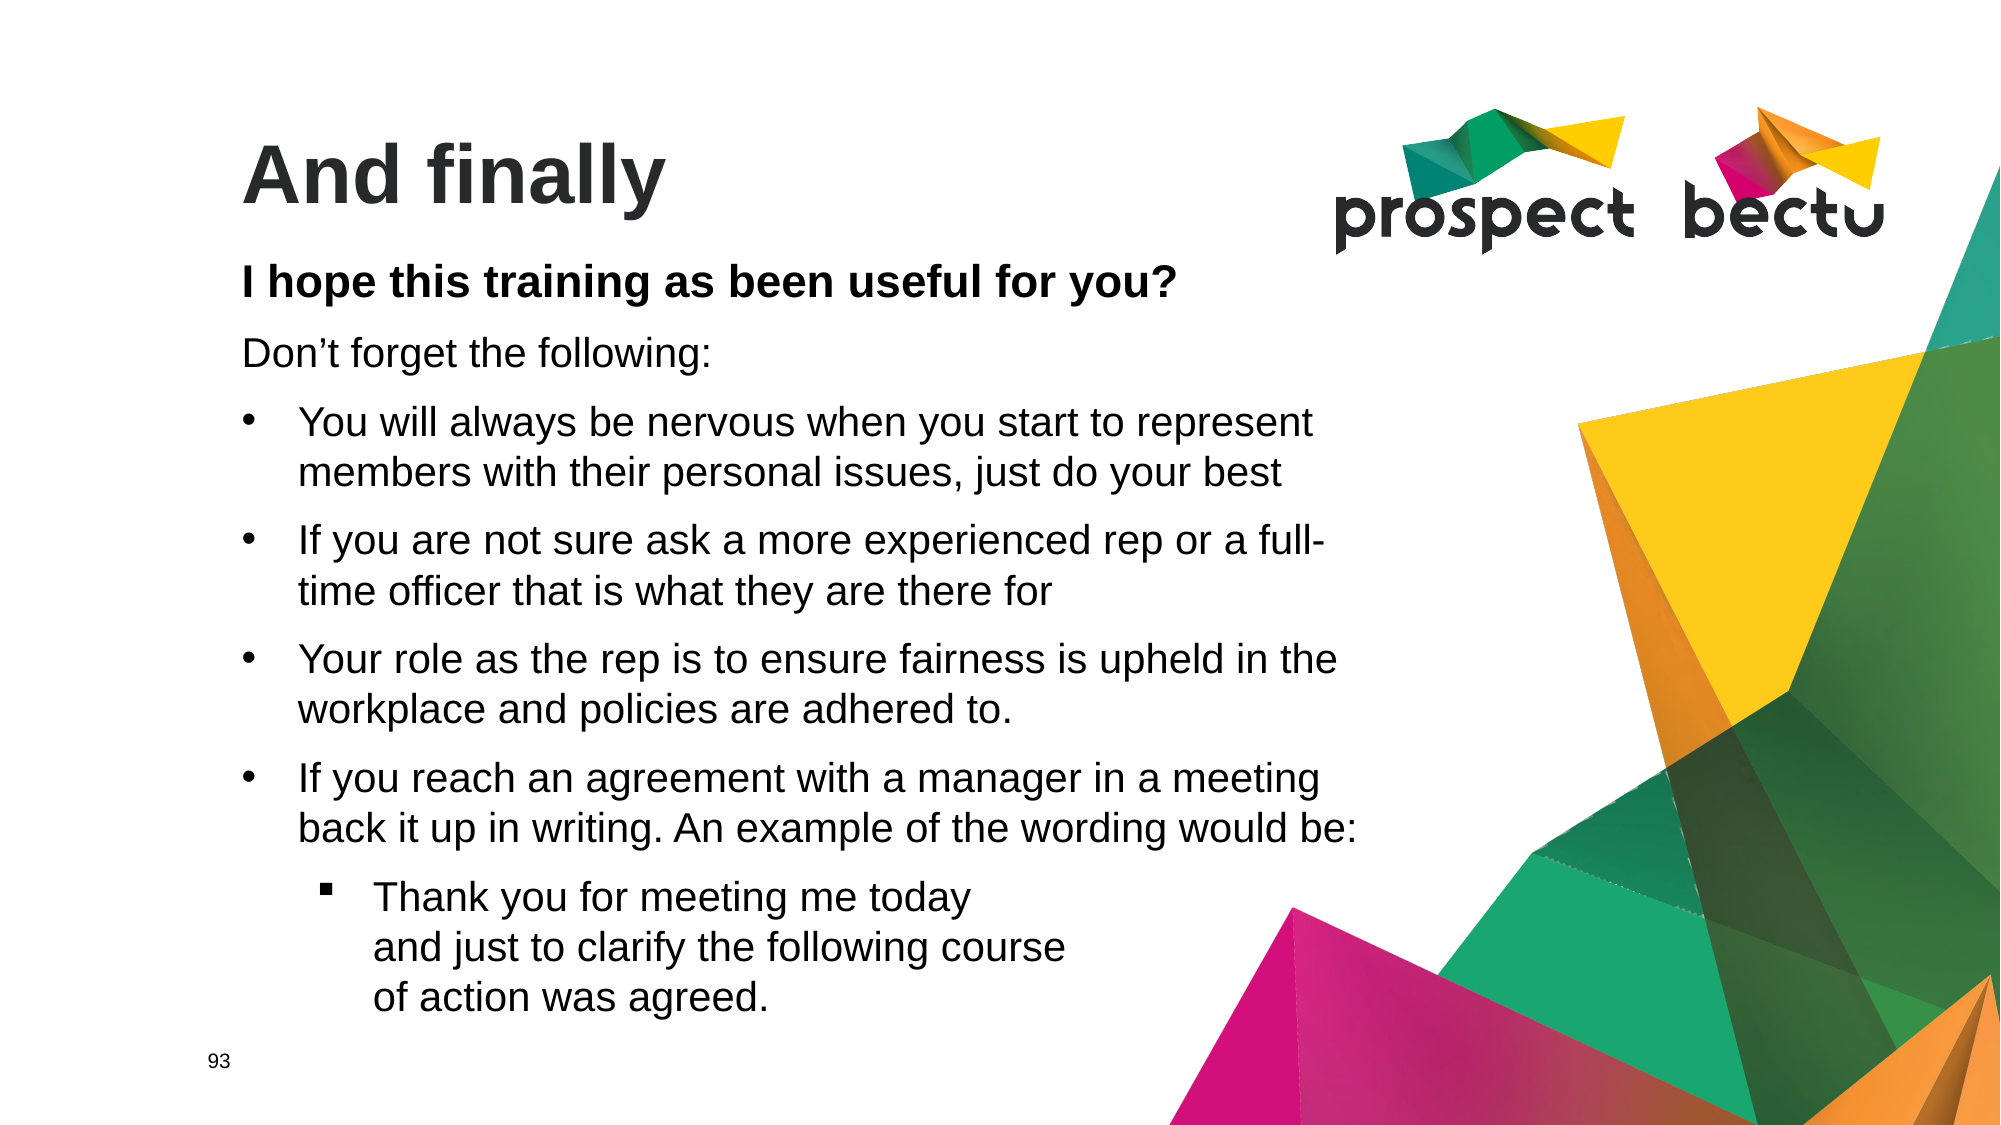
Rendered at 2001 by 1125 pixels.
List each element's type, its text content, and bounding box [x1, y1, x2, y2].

text_box [1001, 934, 1032, 995]
text_box I hope this training as been useful for you? Don’t forget the following: You will always be nervous when you start to represent members with their personal issues, just do your best If you are not sure ask a more experienced rep or a full-time officer that is what they are there for Your role as the rep is to ensure fairness is upheld in the workplace and policies are adhered to. If you reach an agreement with a manager in a meeting back it up in writing. An example of the wording would be: Thank you for meeting me today and just to clarify the following course of action was agreed. [241, 251, 1368, 1027]
picture [1169, 0, 2000, 1125]
title And finally [241, 43, 1697, 220]
